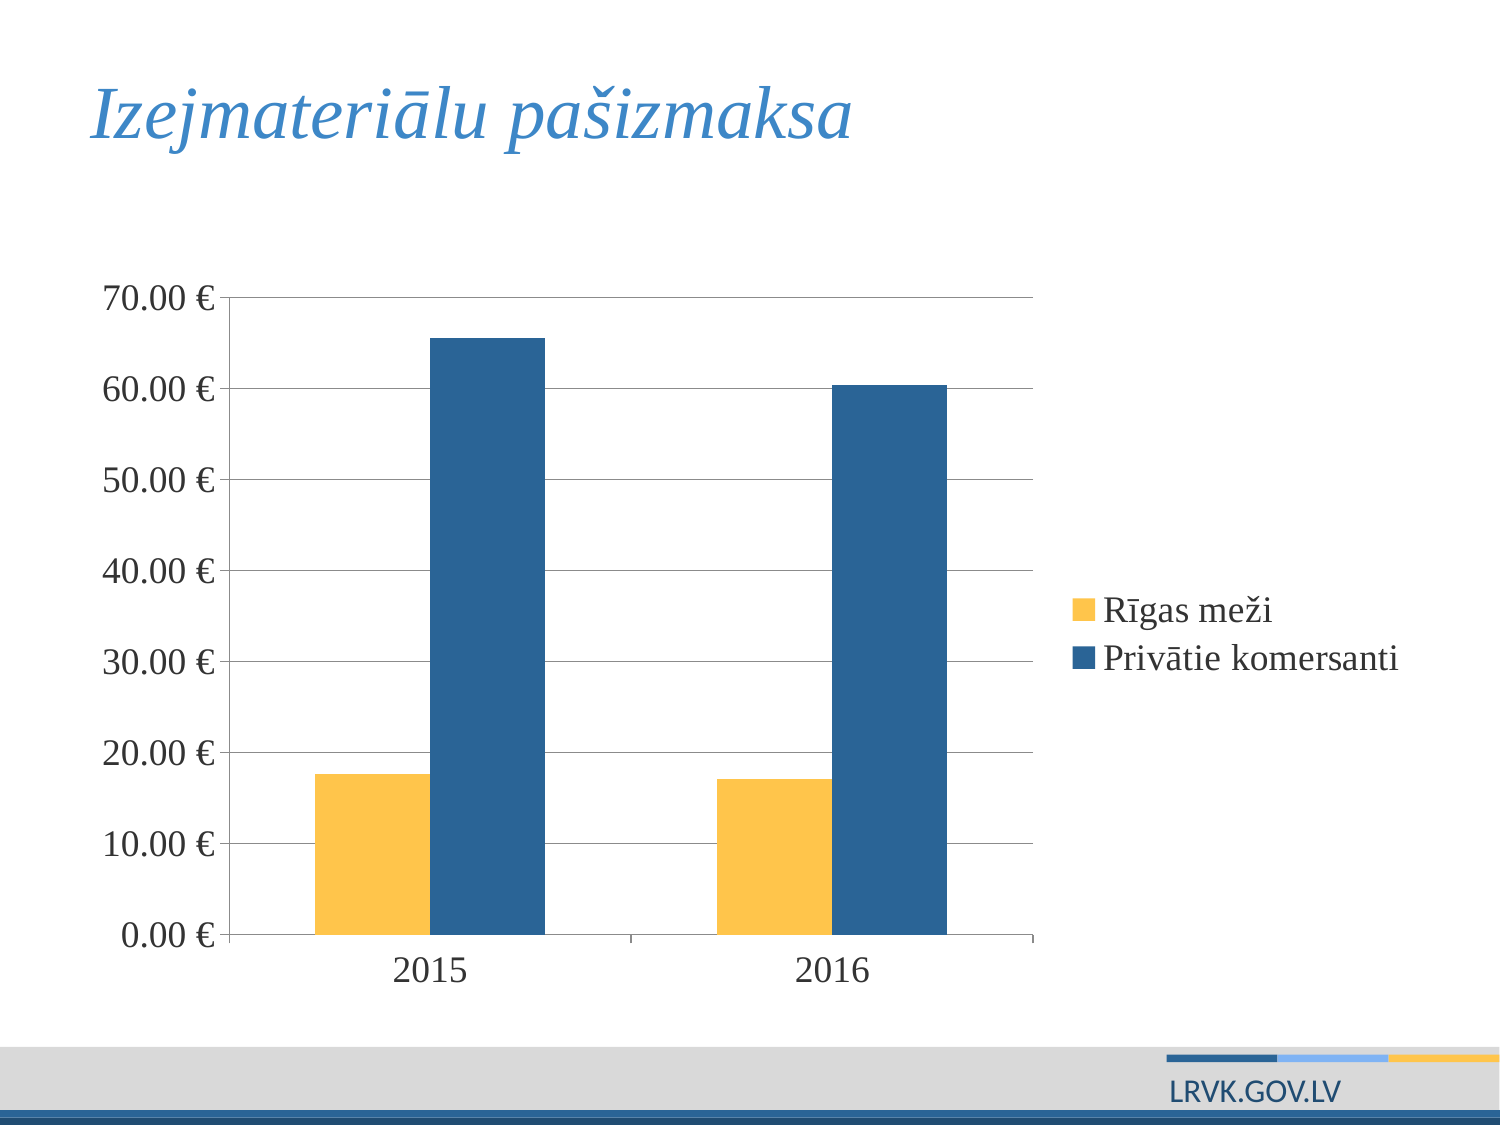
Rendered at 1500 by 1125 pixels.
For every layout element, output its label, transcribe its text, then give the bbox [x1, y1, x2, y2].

title Izejmateriālu pašizmaksa [75, 45, 1425, 173]
chart [74, 262, 1426, 1006]
